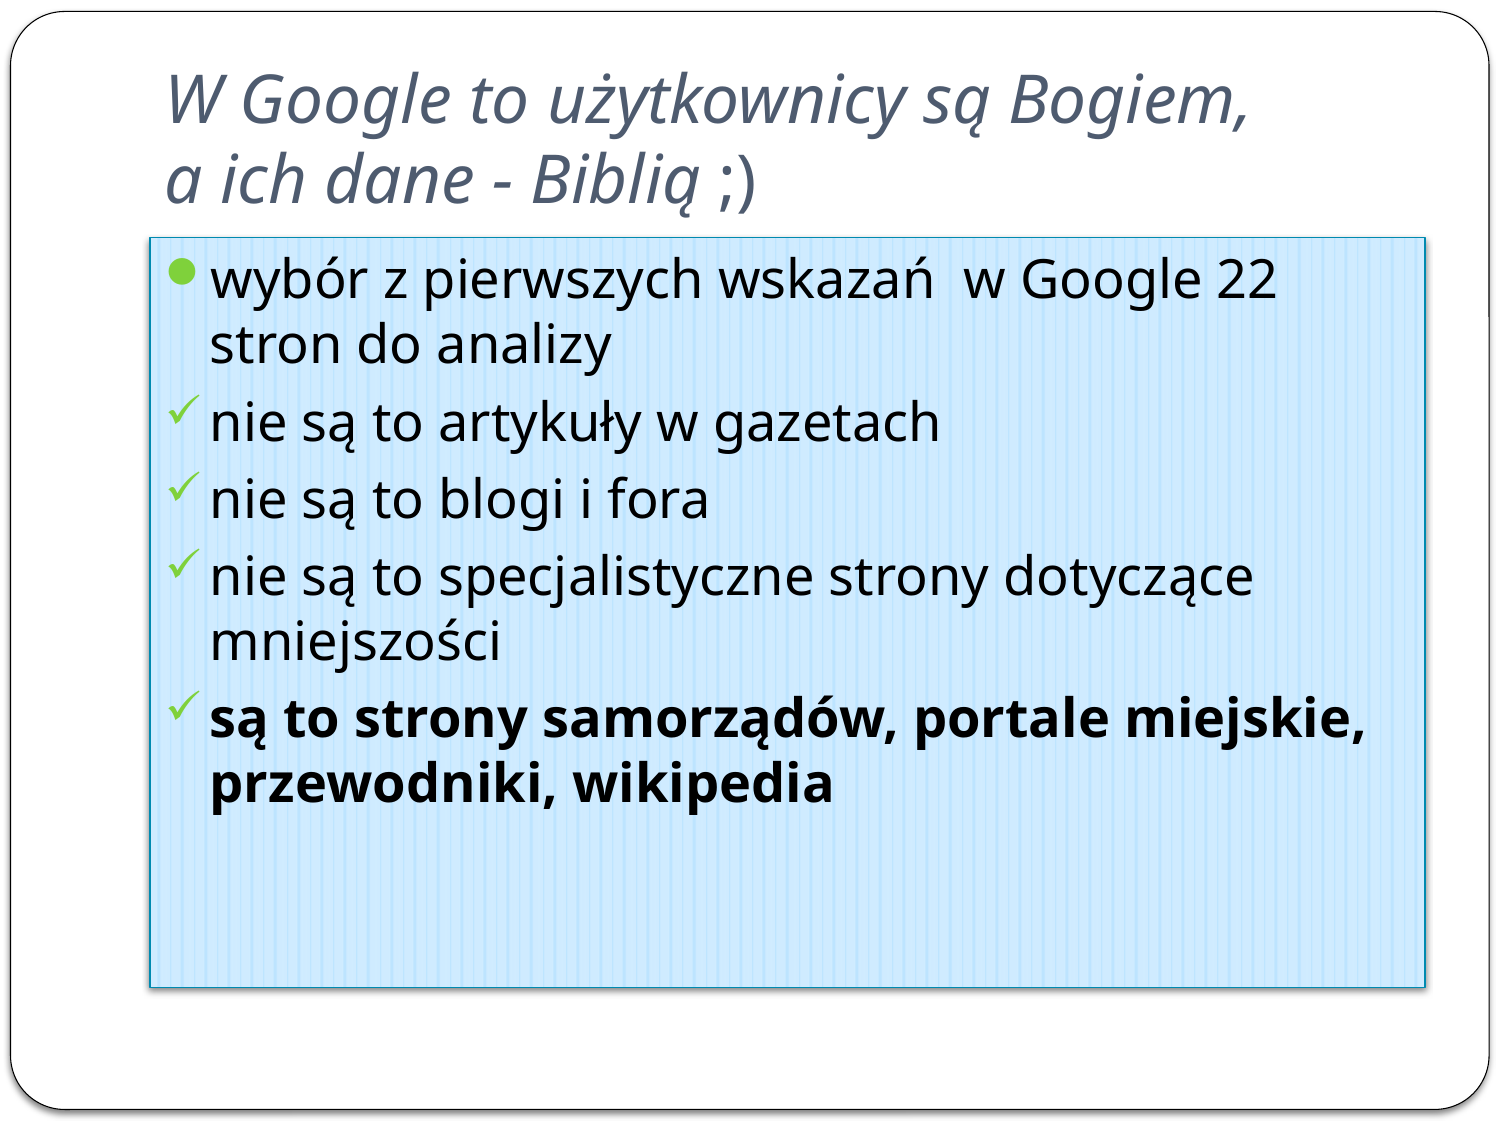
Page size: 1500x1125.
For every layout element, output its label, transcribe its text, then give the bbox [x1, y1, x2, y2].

title W Google to użytkownicy są Bogiem, a ich dane - Biblią ;) [150, 45, 1425, 233]
list wybór z pierwszych wskazań w Google 22 stron do analizy nie są to artykuły w gazetach nie są to blogi i fora nie są to specjalistyczne strony dotyczące mniejszości są to strony samorządów, portale miejskie, przewodniki, wikipedia [149, 237, 1426, 988]
